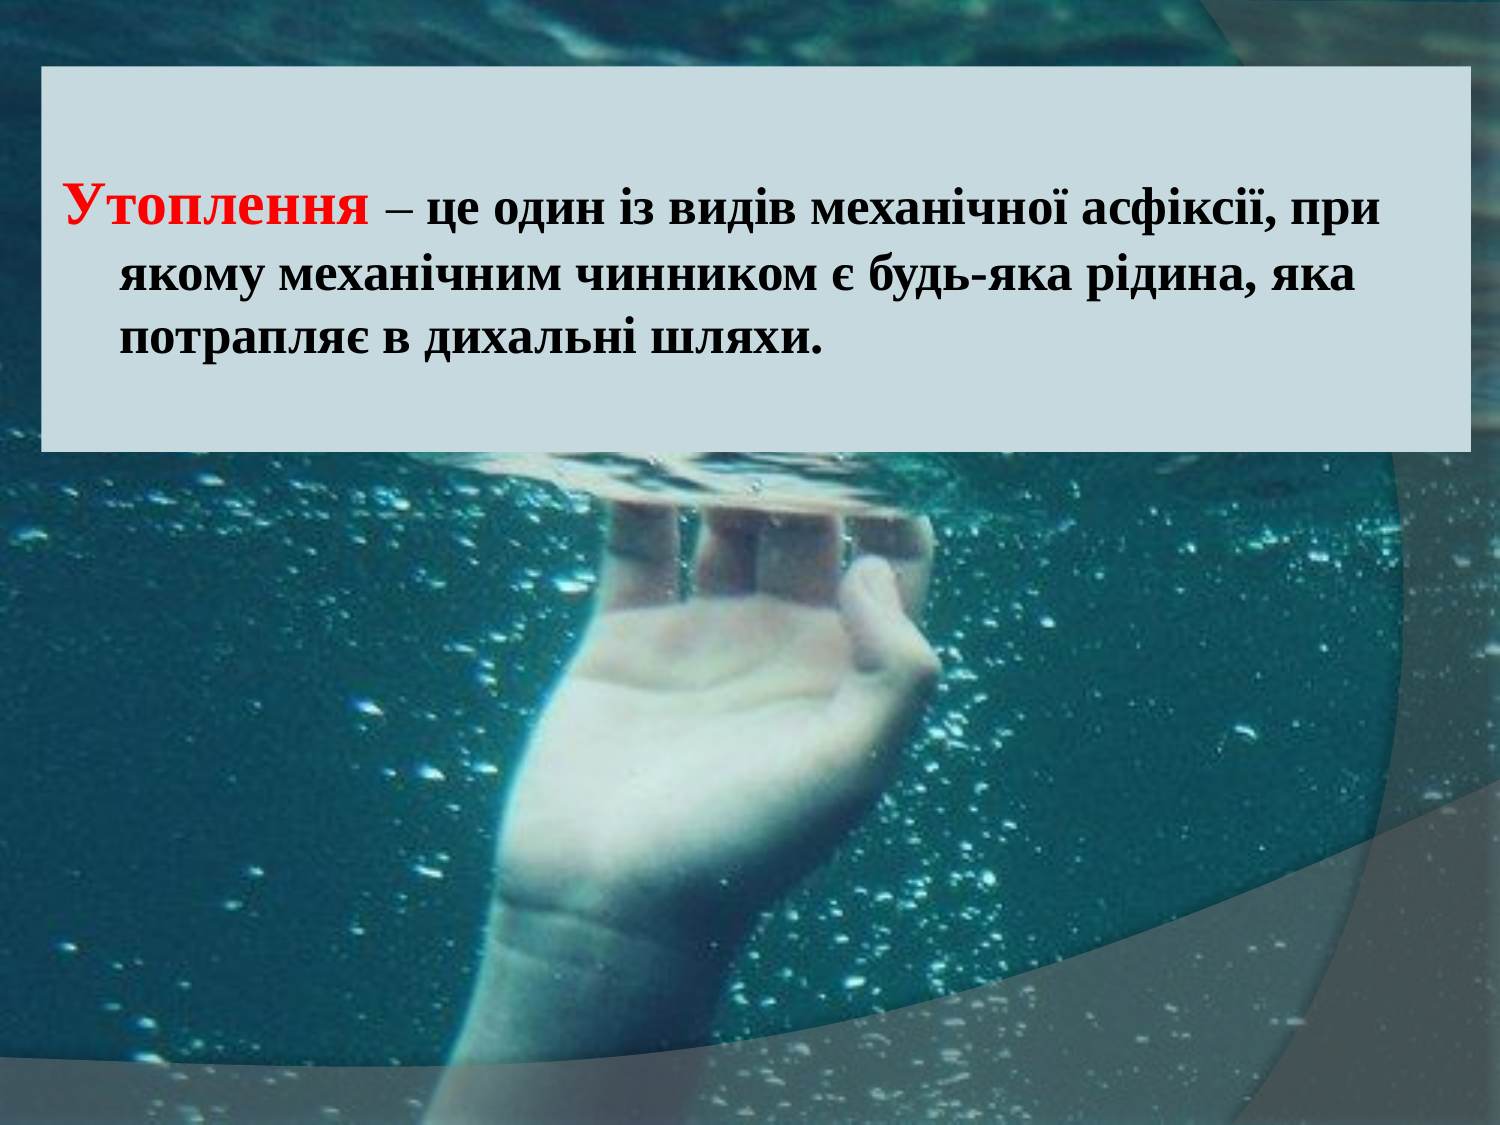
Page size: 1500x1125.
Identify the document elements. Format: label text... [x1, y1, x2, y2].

picture [0, 0, 1403, 1066]
list Утоплення – це один із видів механічної асфіксії, при якому механічним чинником є будь-яка рідина, яка потрапляє в дихальні шляхи. [41, 66, 1471, 452]
